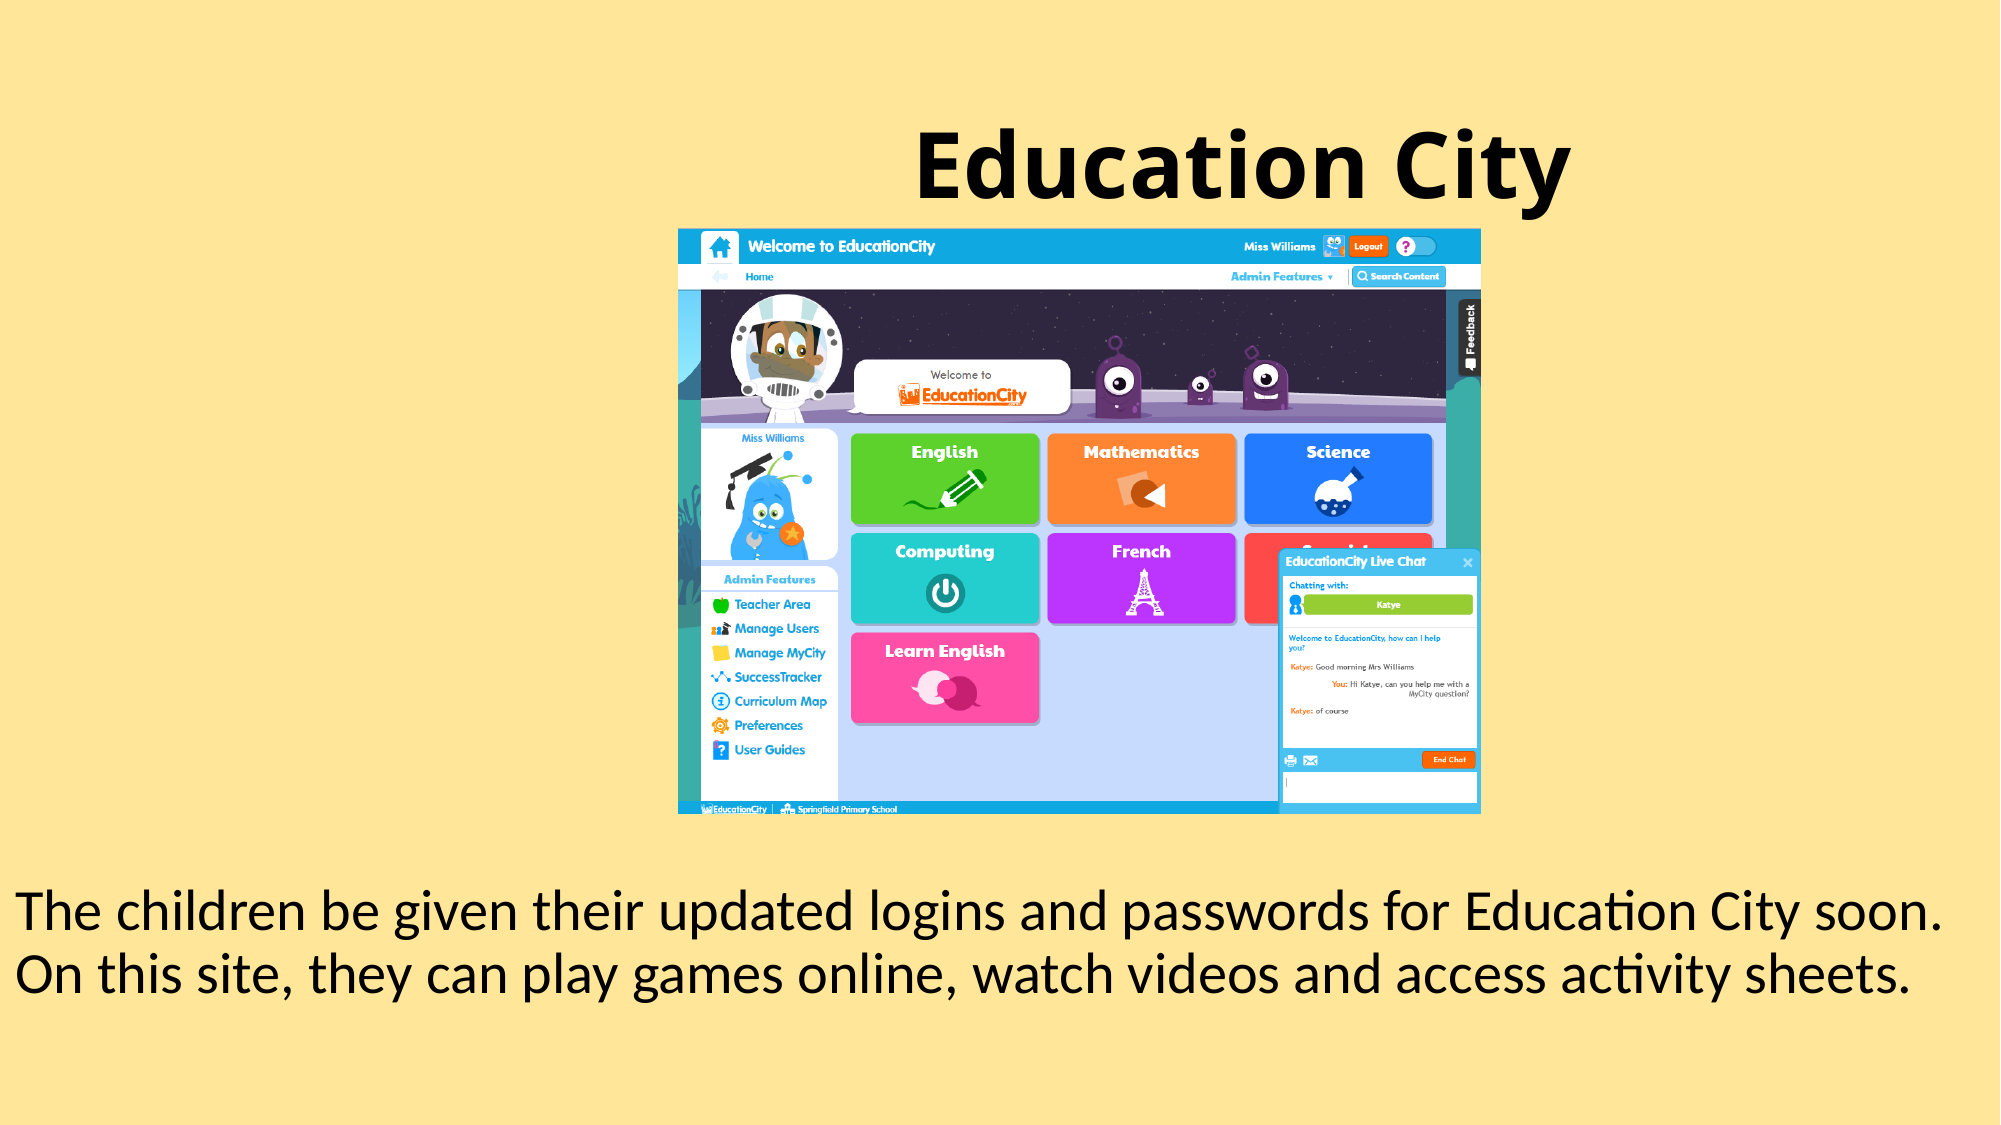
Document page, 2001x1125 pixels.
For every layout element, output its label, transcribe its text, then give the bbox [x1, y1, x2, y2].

picture [781, 804, 795, 814]
picture [1350, 236, 1388, 256]
picture [1245, 243, 1256, 250]
picture [901, 241, 921, 251]
picture [826, 244, 833, 251]
picture [1324, 236, 1344, 256]
picture [812, 809, 821, 814]
picture [1296, 246, 1315, 250]
list The children be given their updated logins and passwords for Education City soon. On this site, they can play games online, watch videos and access activity sheets. [0, 872, 2000, 1125]
picture [702, 805, 728, 814]
picture [1272, 243, 1281, 250]
picture [1397, 237, 1435, 256]
picture [840, 240, 881, 251]
picture [924, 241, 934, 255]
picture [884, 241, 898, 251]
picture [749, 240, 814, 251]
picture [738, 807, 760, 814]
title Education City [137, 59, 1863, 278]
picture [677, 232, 1481, 814]
